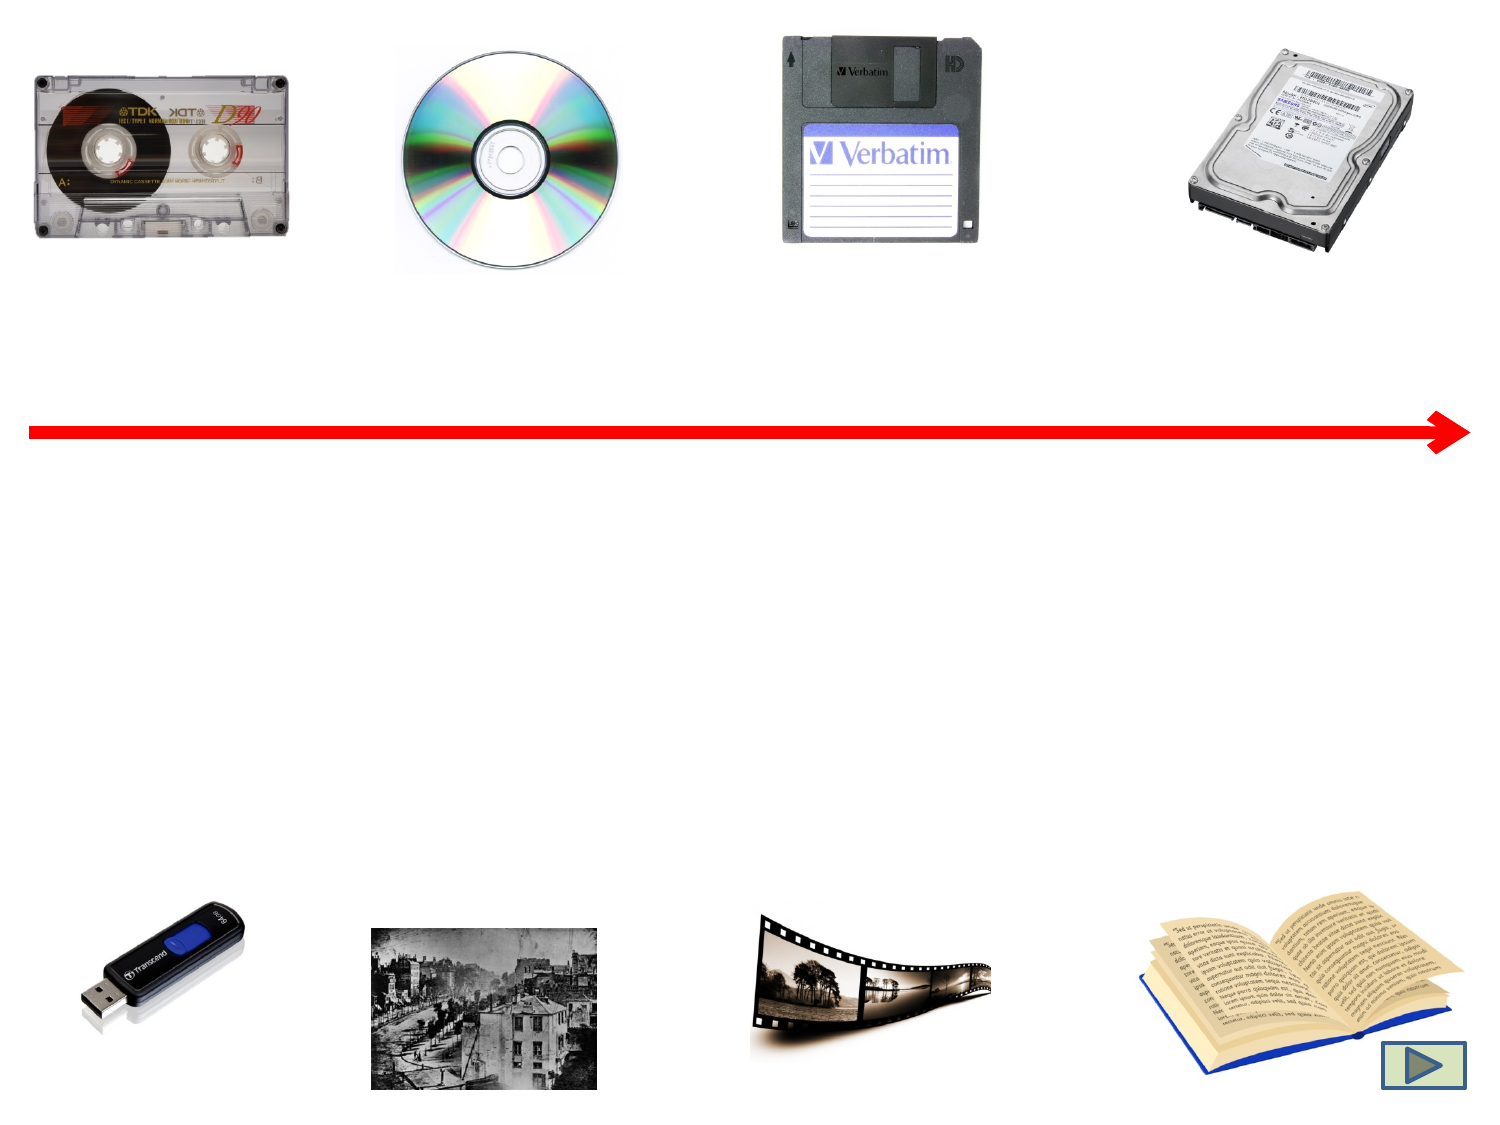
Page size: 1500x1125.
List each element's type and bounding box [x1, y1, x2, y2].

picture [371, 928, 597, 1091]
picture [1131, 884, 1471, 1079]
picture [24, 67, 297, 253]
picture [1188, 48, 1414, 253]
picture [395, 45, 623, 275]
picture [58, 890, 273, 1044]
picture [765, 23, 995, 253]
picture [749, 900, 991, 1063]
